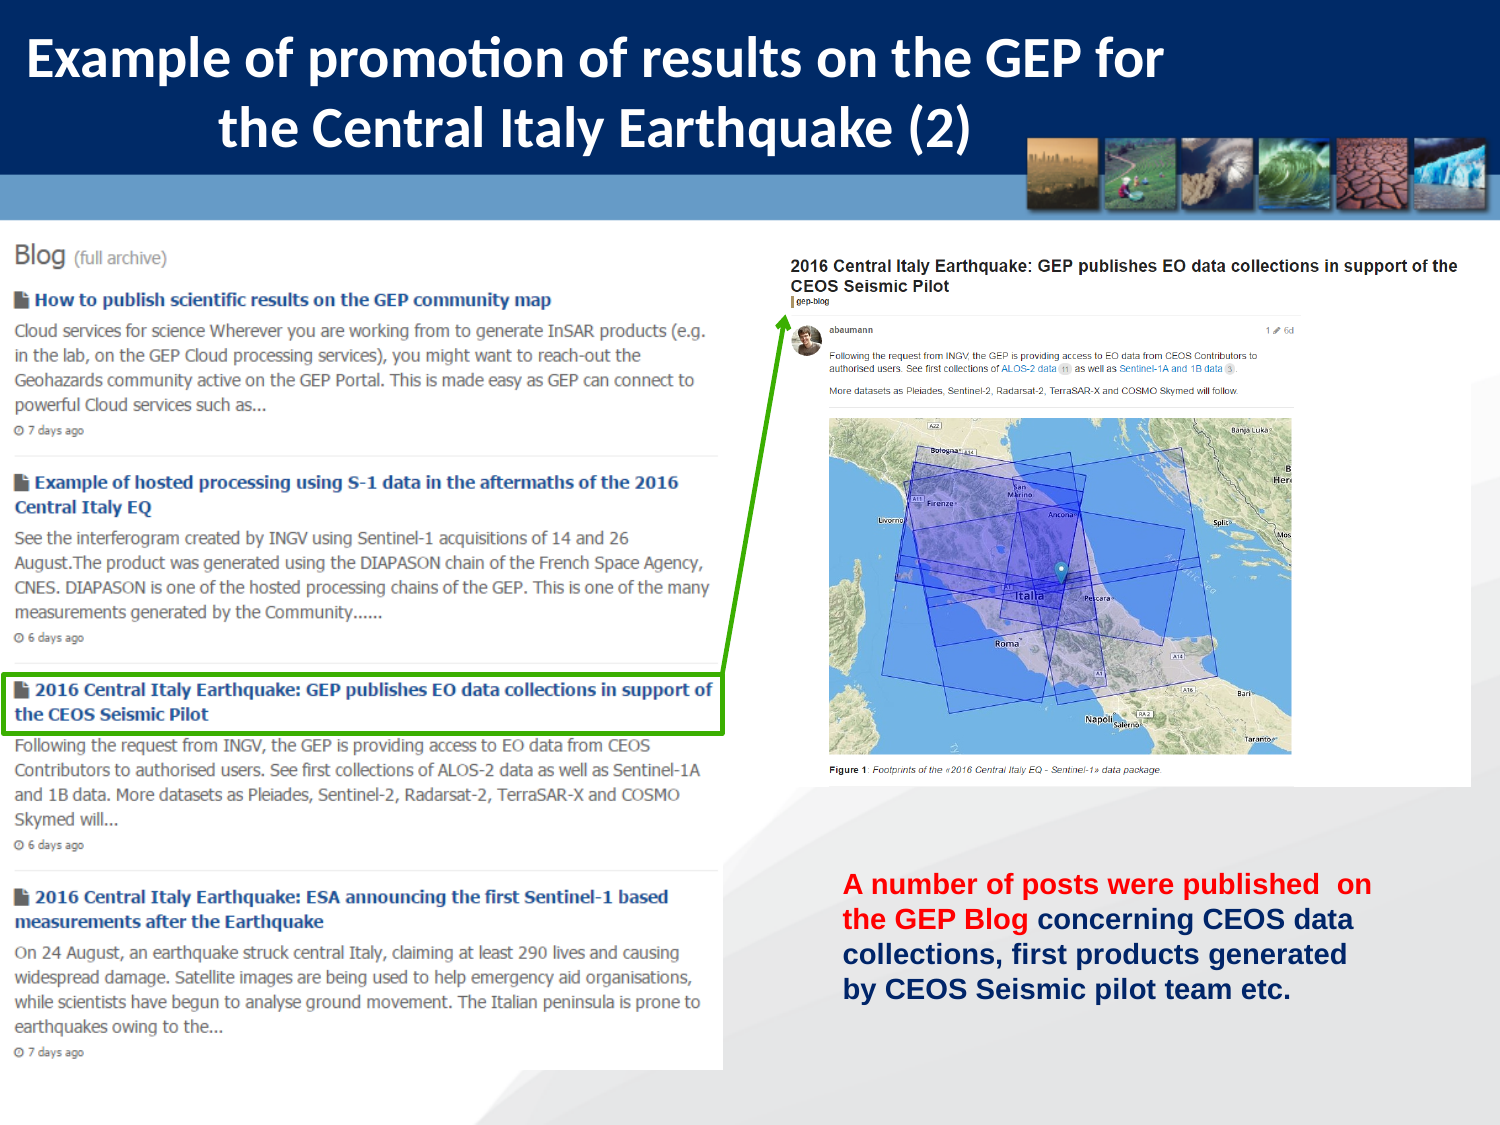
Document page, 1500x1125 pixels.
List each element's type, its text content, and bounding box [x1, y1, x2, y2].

picture [0, 0, 1500, 1125]
text_box A number of posts were published on the GEP Blog concerning CEOS data collections, first products generated by CEOS Seismic pilot team etc. [827, 857, 1405, 1013]
text_box Example of promotion of results on the GEP for the Central Italy Earthquake (2) [0, 39, 1192, 140]
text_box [721, 314, 786, 675]
